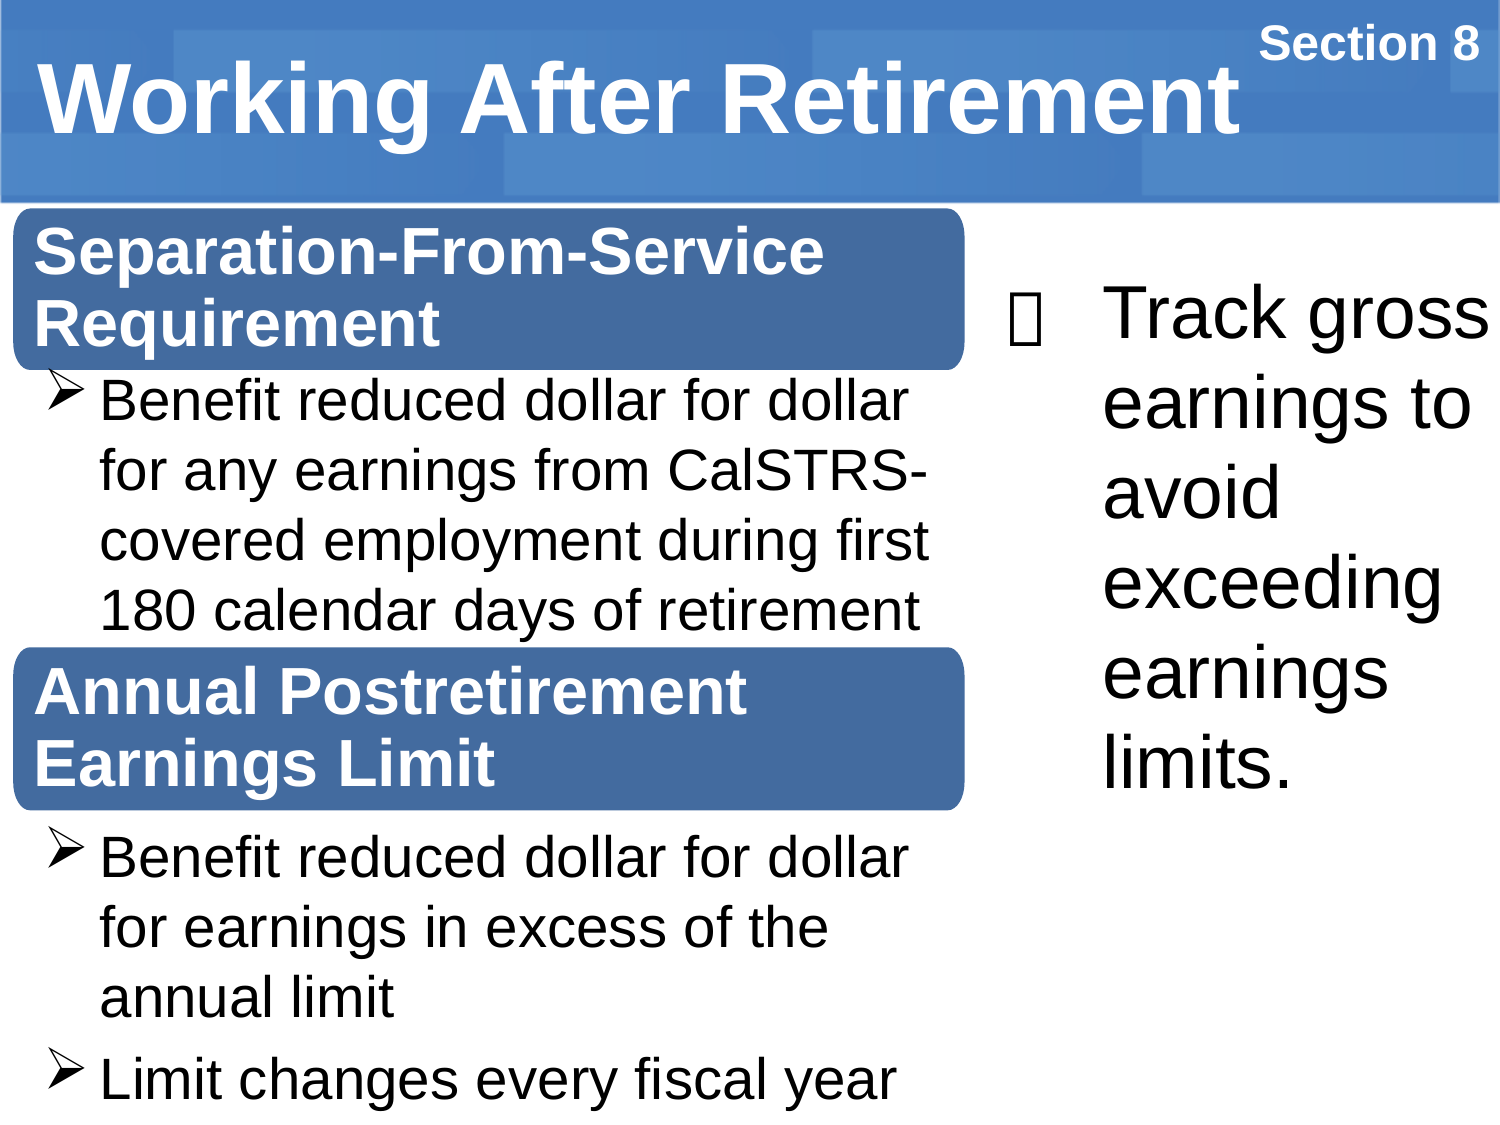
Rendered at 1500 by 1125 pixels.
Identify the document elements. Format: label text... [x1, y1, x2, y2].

text_box Benefit reduced dollar for dollar for any earnings from CalSTRS-covered employment during first 180 calendar days of retirement [14, 356, 964, 640]
text_box Section 8 [1239, 3, 1500, 78]
picture [0, 0, 1500, 1125]
text_box Annual Postretirement Earnings Limit [13, 647, 965, 811]
text_box Separation-From-Service Requirement [13, 208, 965, 356]
text_box  [993, 257, 1058, 417]
list Track gross earnings to avoid exceeding earnings limits. [1087, 255, 1500, 589]
title Working After Retirement [22, 37, 1277, 164]
text_box Benefit reduced dollar for dollar for earnings in excess of the annual limit Limit changes every fiscal year [14, 814, 964, 1000]
